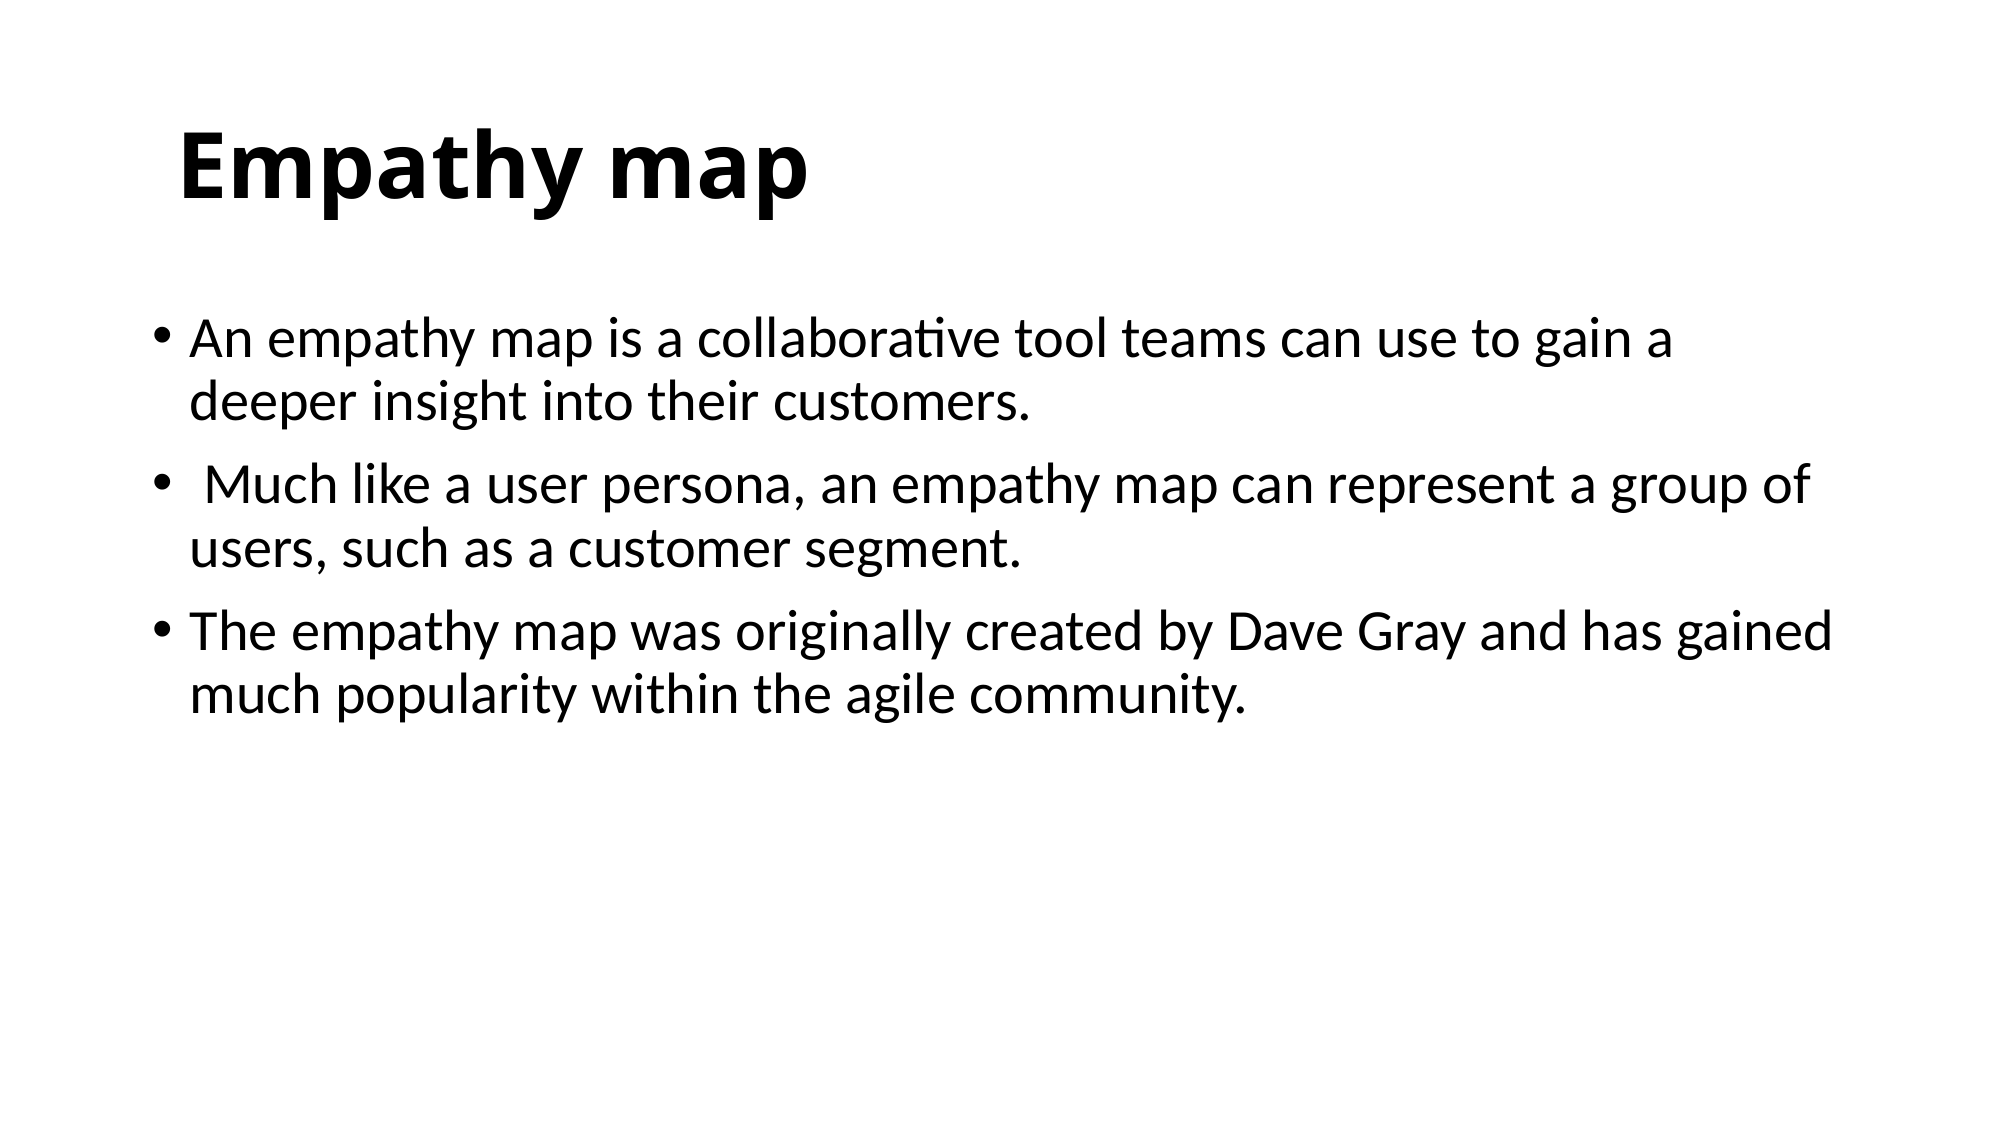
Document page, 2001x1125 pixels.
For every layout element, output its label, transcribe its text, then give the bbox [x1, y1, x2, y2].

title Empathy map [137, 59, 1863, 278]
list An empathy map is a collaborative tool teams can use to gain a deeper insight into their customers. Much like a user persona, an empathy map can represent a group of users, such as a customer segment. The empathy map was originally created by Dave Gray and has gained much popularity within the agile community. [137, 299, 1863, 1014]
